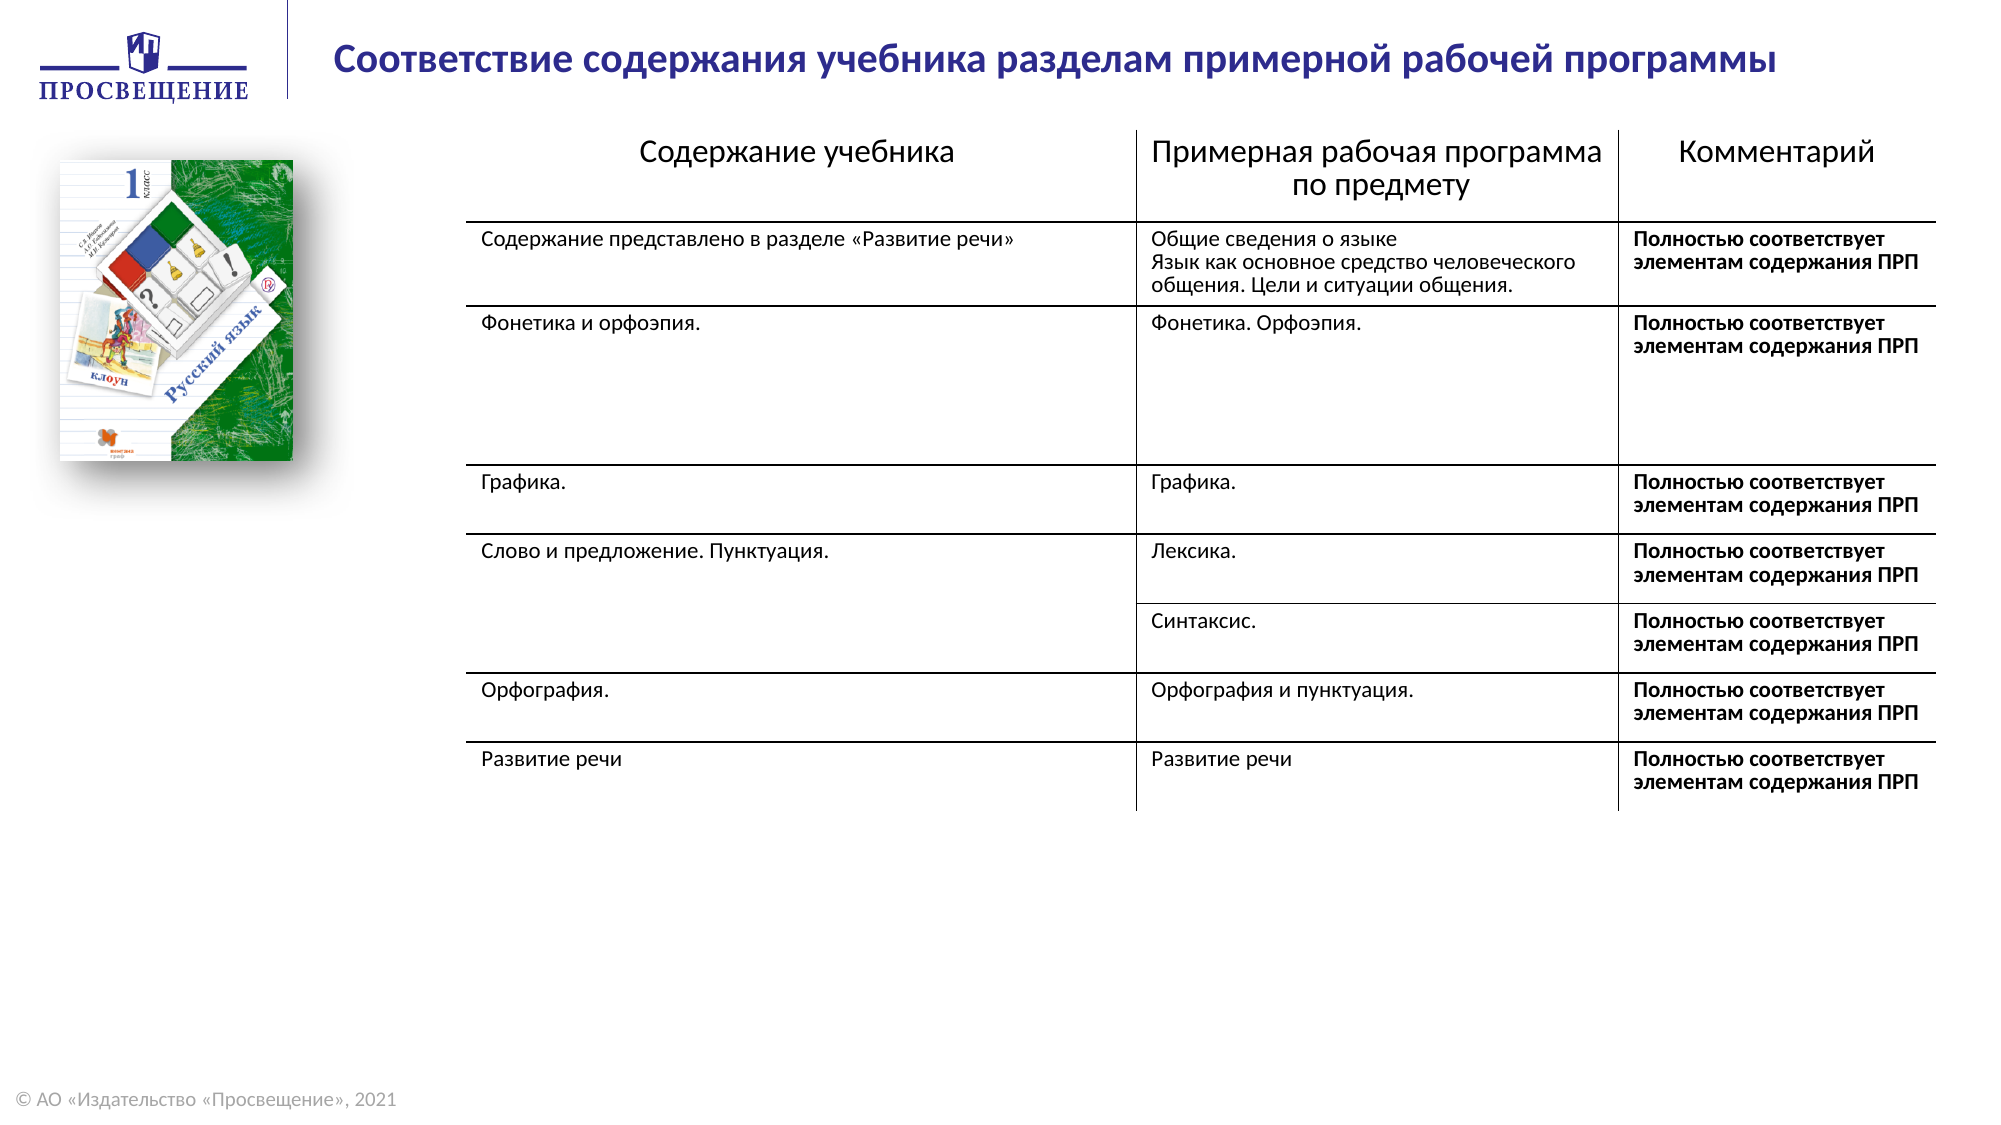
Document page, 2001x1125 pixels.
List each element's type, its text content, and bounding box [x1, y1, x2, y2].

table_cell Полностью соответствует элементам содержания ПРП [1619, 466, 1936, 533]
table_cell Фонетика. Орфоэпия. [1137, 307, 1618, 464]
text_box © АО «Издательство «Просвещение», 2021 [0, 1084, 447, 1113]
table_cell Графика. [466, 466, 1136, 533]
title Соответствие содержания учебника разделам примерной рабочей программы [318, 0, 1795, 118]
table_cell Полностью соответствует элементам содержания ПРП [1619, 535, 1936, 603]
picture [60, 160, 293, 461]
table_cell Развитие речи [466, 743, 1136, 811]
table_cell Графика. [1137, 466, 1618, 533]
table_cell Полностью соответствует элементам содержания ПРП [1619, 223, 1936, 305]
table_cell Развитие речи [1137, 743, 1618, 811]
table_cell Полностью соответствует элементам содержания ПРП [1619, 743, 1936, 811]
table_cell Орфография и пунктуация. [1137, 674, 1618, 741]
table_cell Синтаксис. [1137, 604, 1618, 672]
table_header Комментарий [1619, 130, 1936, 221]
table_header Примерная рабочая программа по предмету [1137, 130, 1618, 221]
table_cell Лексика. [1137, 535, 1618, 603]
table_cell Слово и предложение. Пунктуация. [466, 535, 1136, 672]
table_cell Орфография. [466, 674, 1136, 741]
table_cell Полностью соответствует элементам содержания ПРП [1619, 674, 1936, 741]
table_cell Фонетика и орфоэпия. [466, 307, 1136, 464]
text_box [39, 31, 248, 104]
table_cell Полностью соответствует элементам содержания ПРП [1619, 307, 1936, 464]
table_cell Общие сведения о языке Язык как основное средство человеческого общения. Цели и ситуации общения. [1137, 223, 1618, 305]
table_header Содержание учебника [466, 130, 1136, 221]
table_cell Содержание представлено в разделе «Развитие речи» [466, 223, 1136, 305]
table_cell Полностью соответствует элементам содержания ПРП [1619, 604, 1936, 672]
